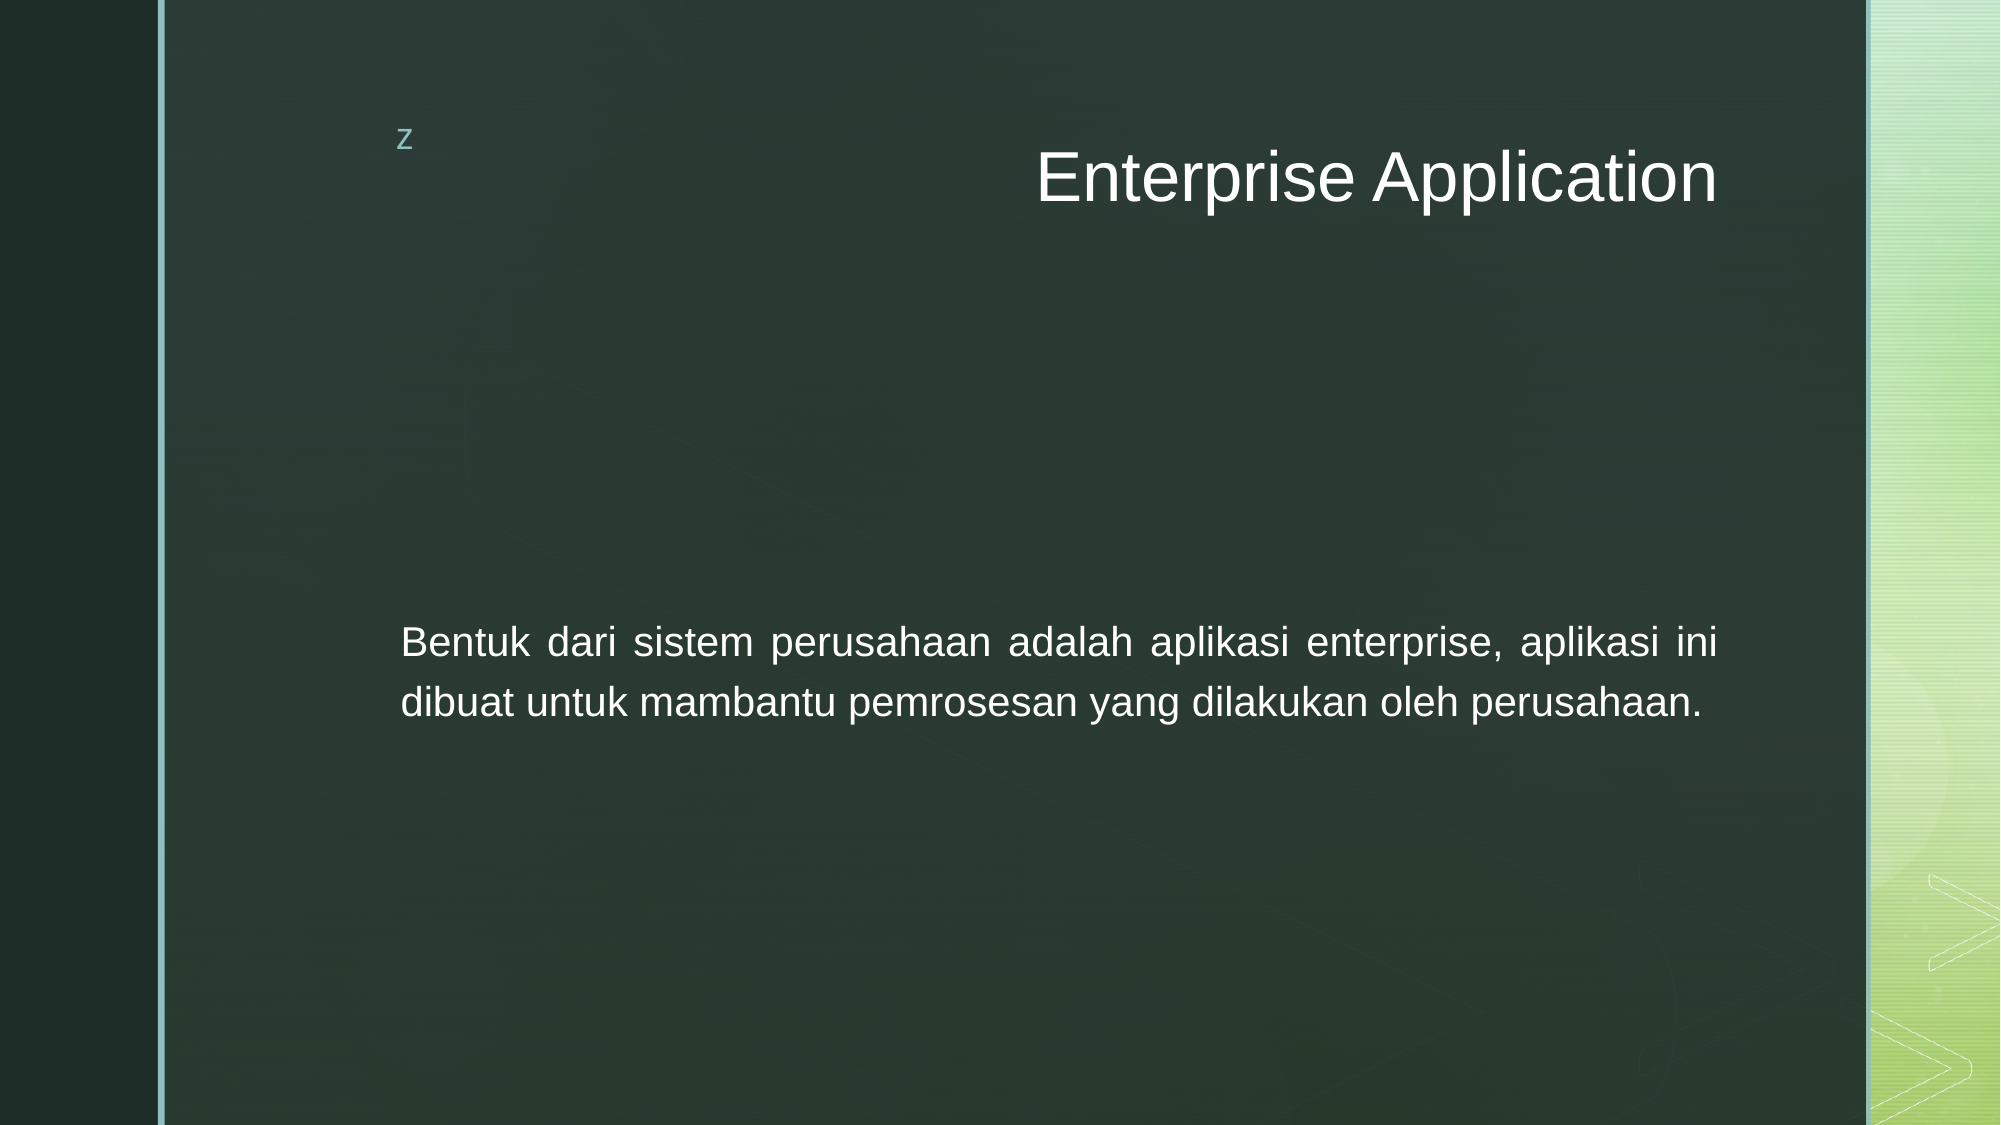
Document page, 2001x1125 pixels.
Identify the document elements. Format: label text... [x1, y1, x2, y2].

list Bentuk dari sistem perusahaan adalah aplikasi enterprise, aplikasi ini dibuat untuk mambantu pemrosesan yang dilakukan oleh perusahaan. [385, 336, 1734, 993]
title Enterprise Application [428, 132, 1734, 310]
picture [1871, 0, 2001, 1125]
